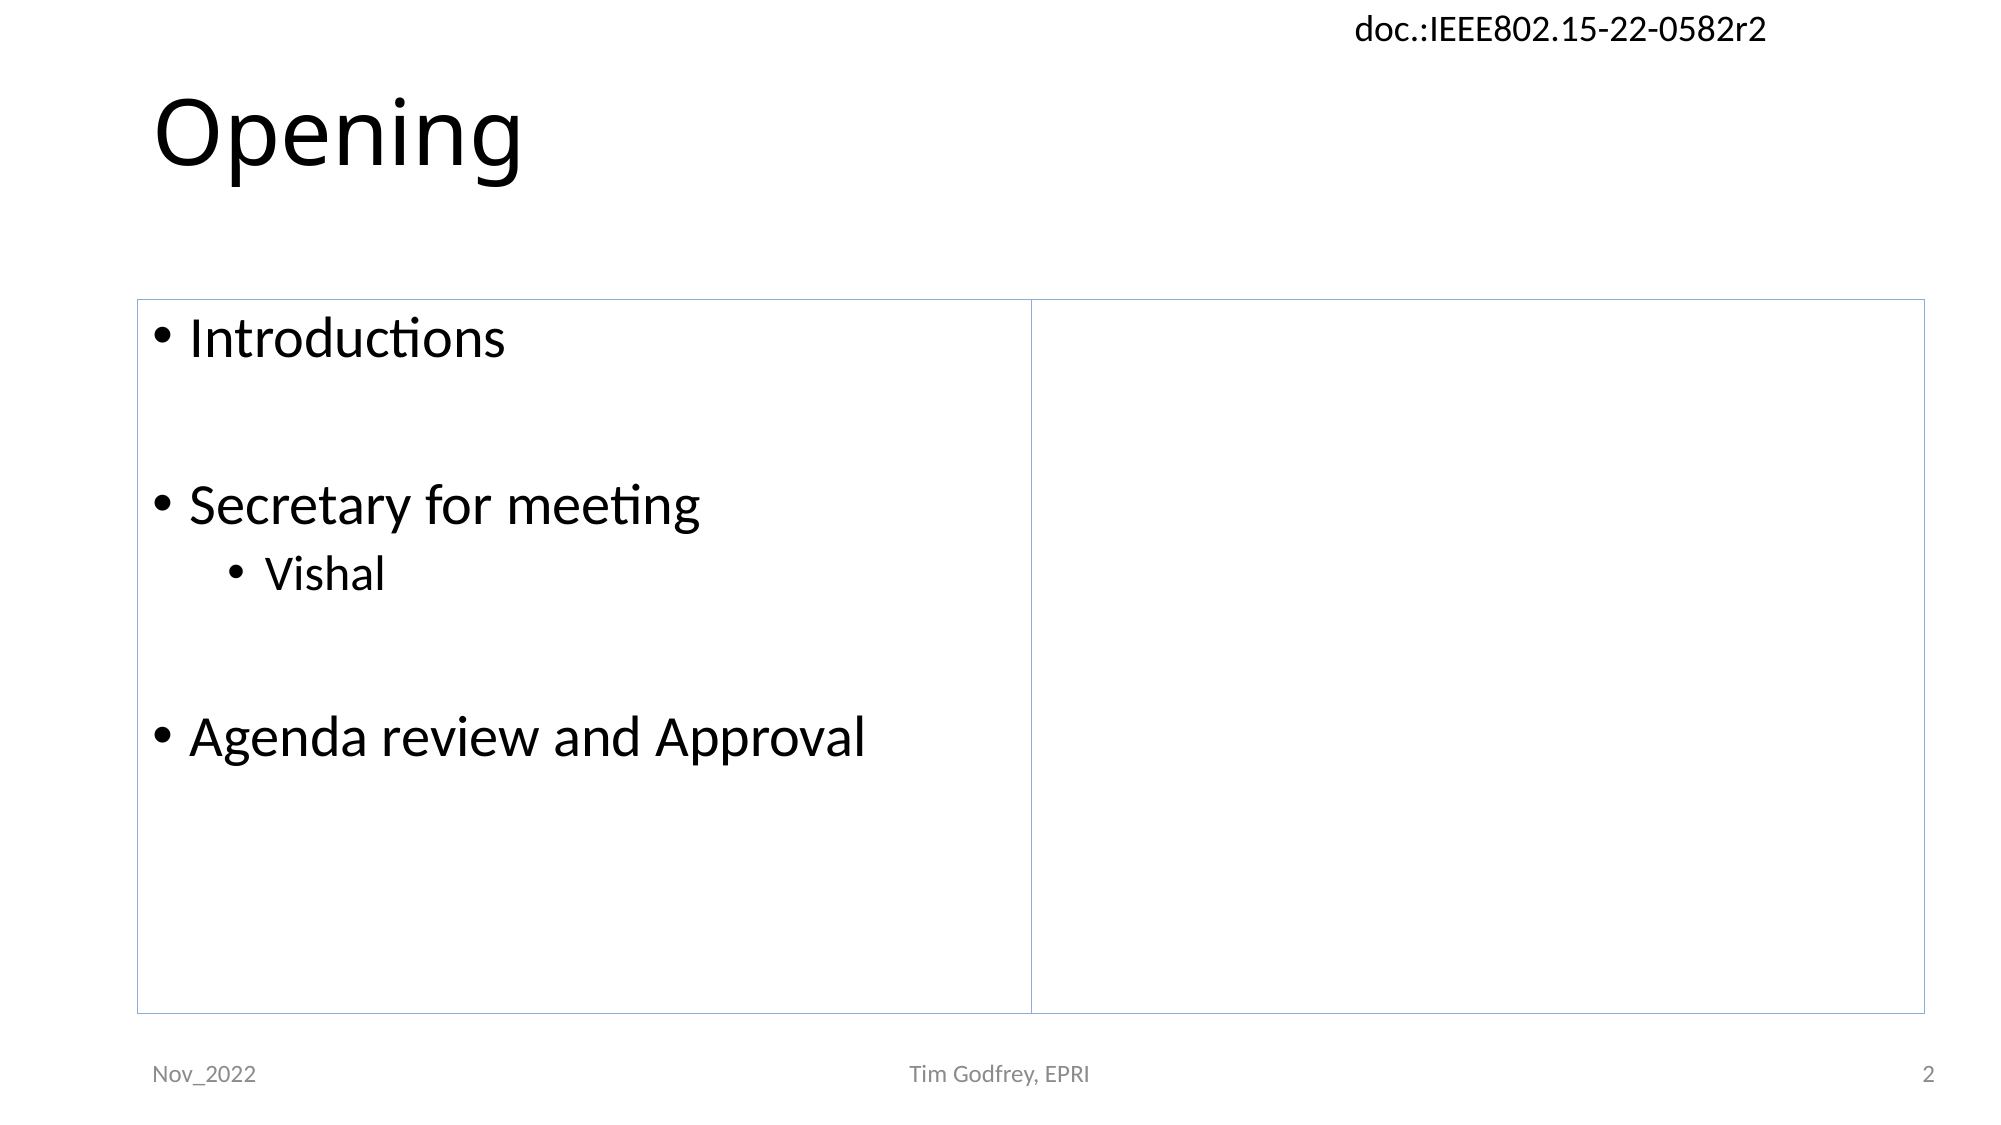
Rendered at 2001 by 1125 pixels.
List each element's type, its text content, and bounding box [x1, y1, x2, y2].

footer Tim Godfrey, EPRI [662, 1042, 1338, 1103]
title Opening [137, 59, 1863, 213]
text_box [1031, 299, 1925, 1014]
slide_number Nov_2022 [137, 1042, 588, 1103]
slide_number 2 [1462, 1042, 1950, 1103]
list Introductions Secretary for meeting Vishal Agenda review and Approval [137, 299, 1031, 1014]
